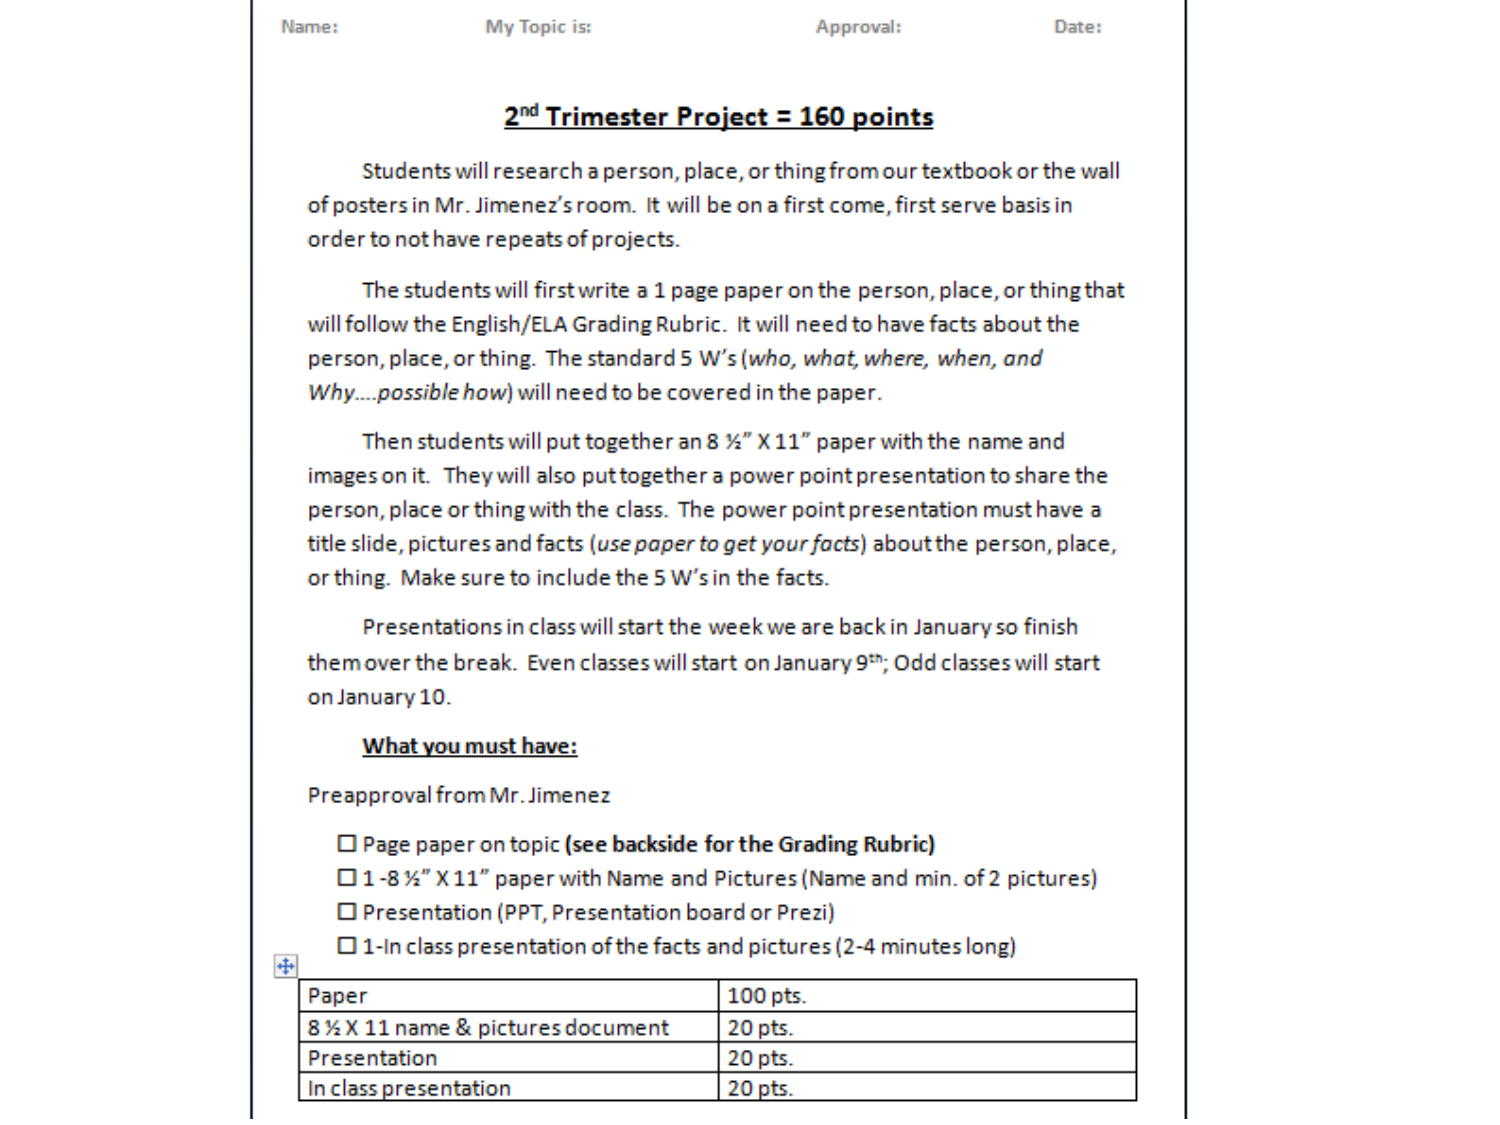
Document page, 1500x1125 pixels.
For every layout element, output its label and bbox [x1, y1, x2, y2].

picture [249, 0, 1188, 1120]
